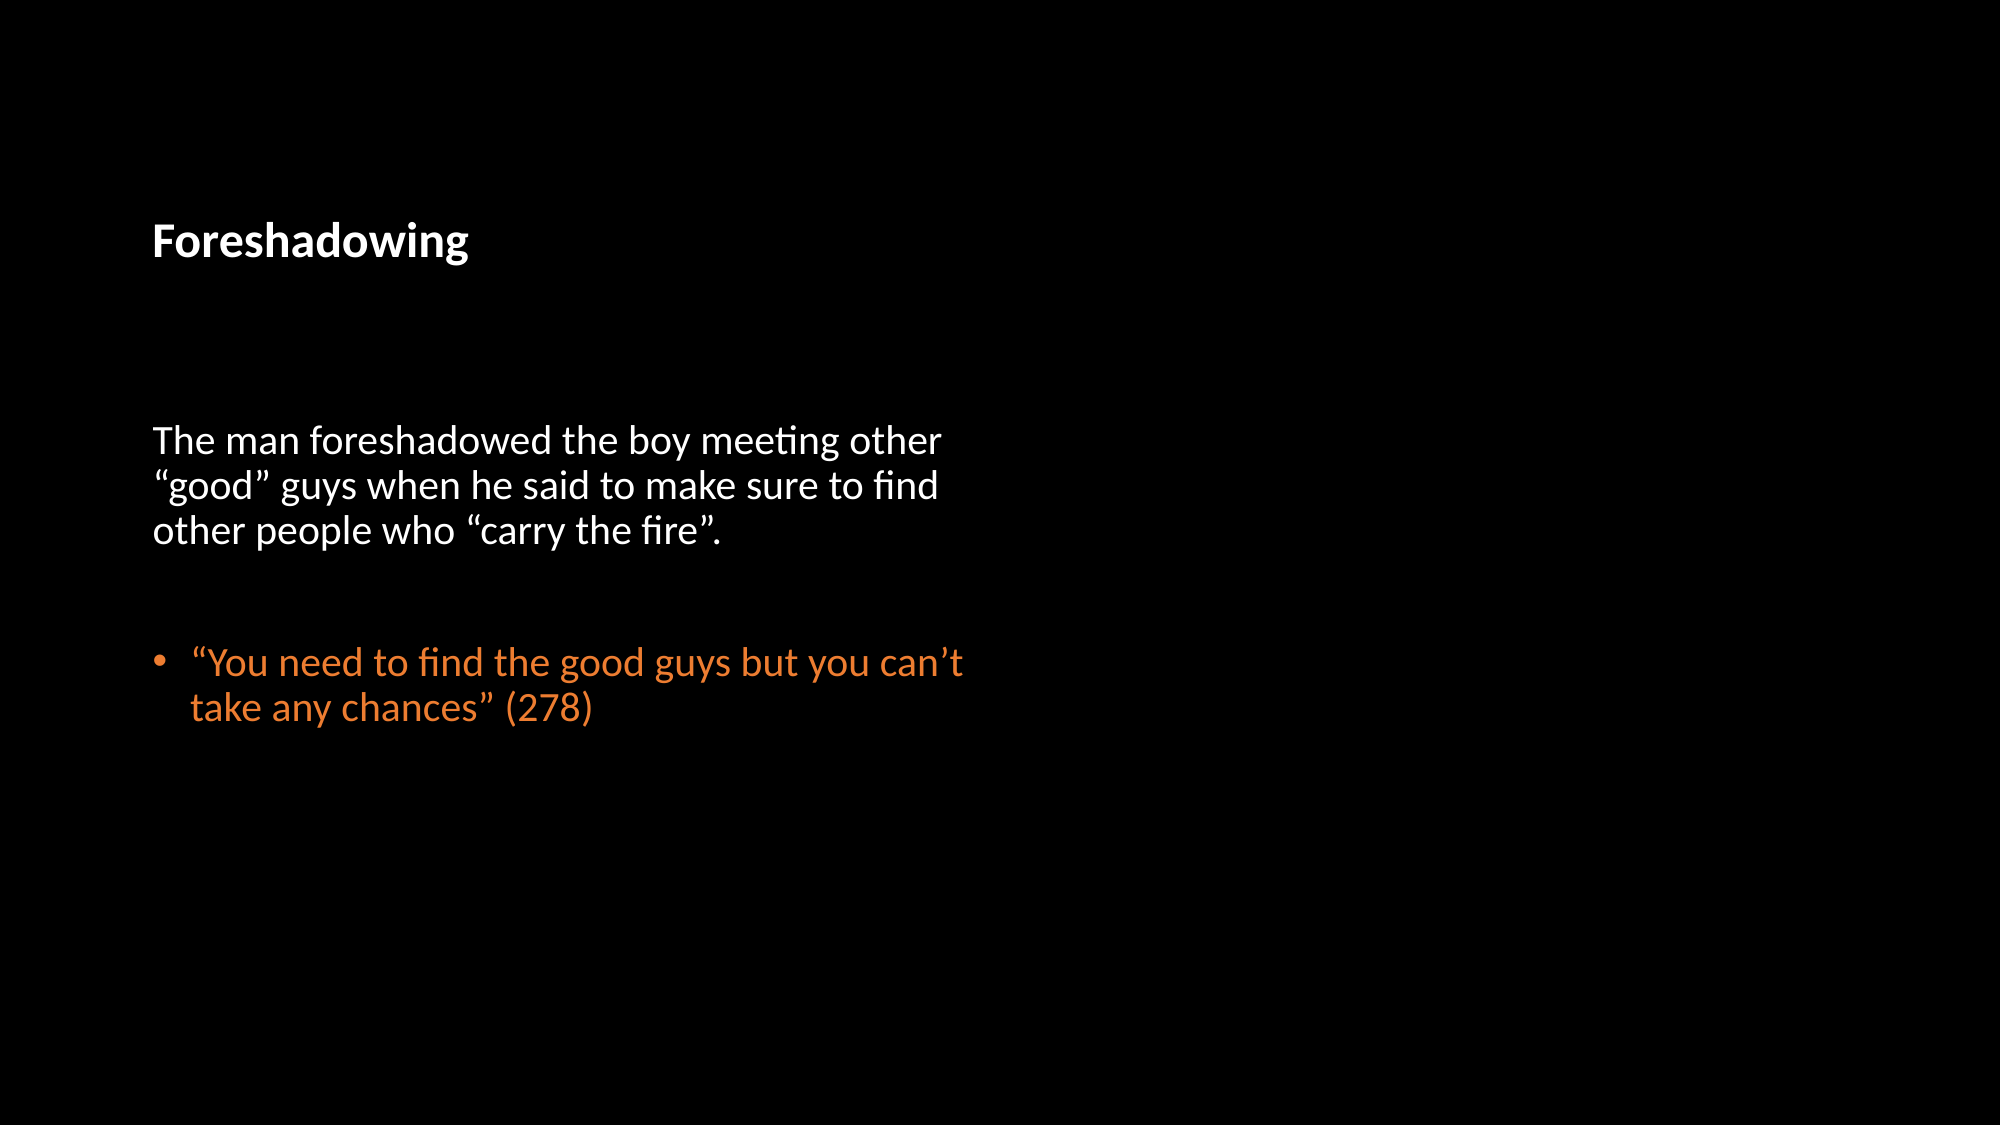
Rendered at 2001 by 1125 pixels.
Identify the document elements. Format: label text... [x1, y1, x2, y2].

list The man foreshadowed the boy meeting other “good” guys when he said to make sure to find other people who “carry the fire”. “You need to find the good guys but you can’t take any chances” (278) [137, 410, 984, 1016]
list Foreshadowing [137, 140, 984, 276]
